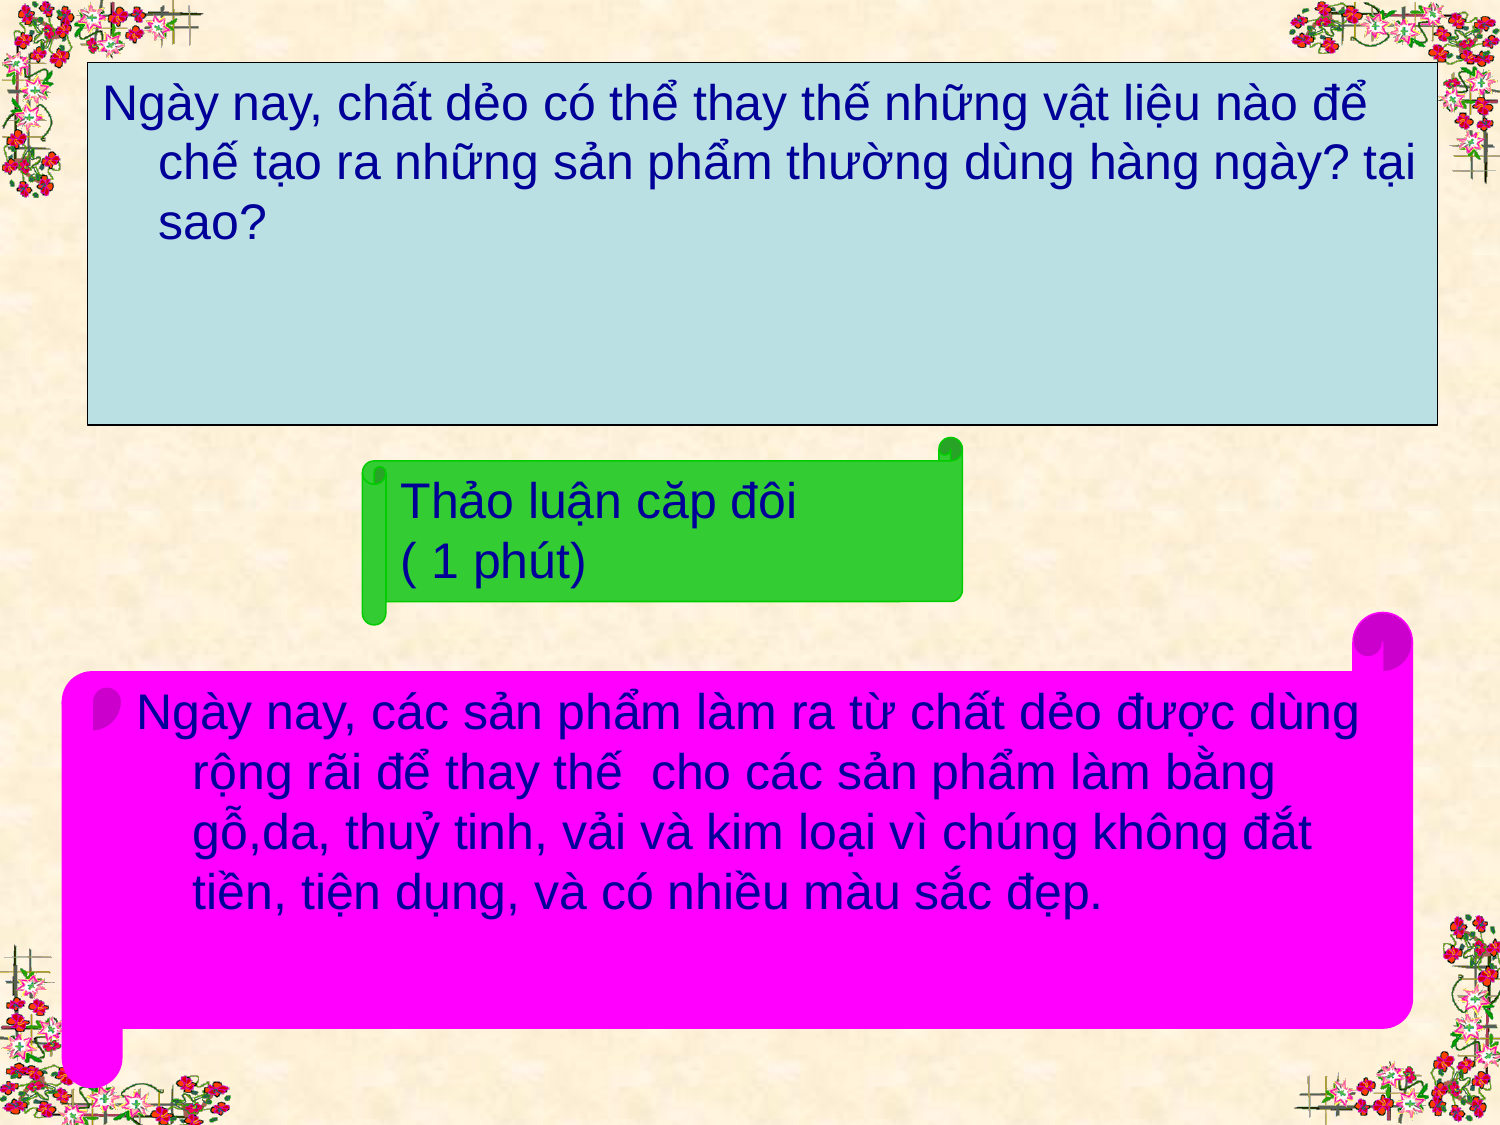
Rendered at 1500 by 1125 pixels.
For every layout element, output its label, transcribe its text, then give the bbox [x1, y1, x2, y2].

text_box Thảo luận căp đôi ( 1 phút) [362, 437, 963, 625]
text_box Ngày nay, các sản phẩm làm ra từ chất dẻo được dùng rộng rãi để thay thế cho các sản phẩm làm bằng gỗ,da, thuỷ tinh, vải và kim loại vì chúng không đắt tiền, tiện dụng, và có nhiều màu sắc đẹp. [62, 612, 1413, 1029]
picture [0, 0, 1500, 1125]
list Ngày nay, chất dẻo có thể thay thế những vật liệu nào để chế tạo ra những sản phẩm thường dùng hàng ngày? tại sao? [87, 62, 1438, 426]
